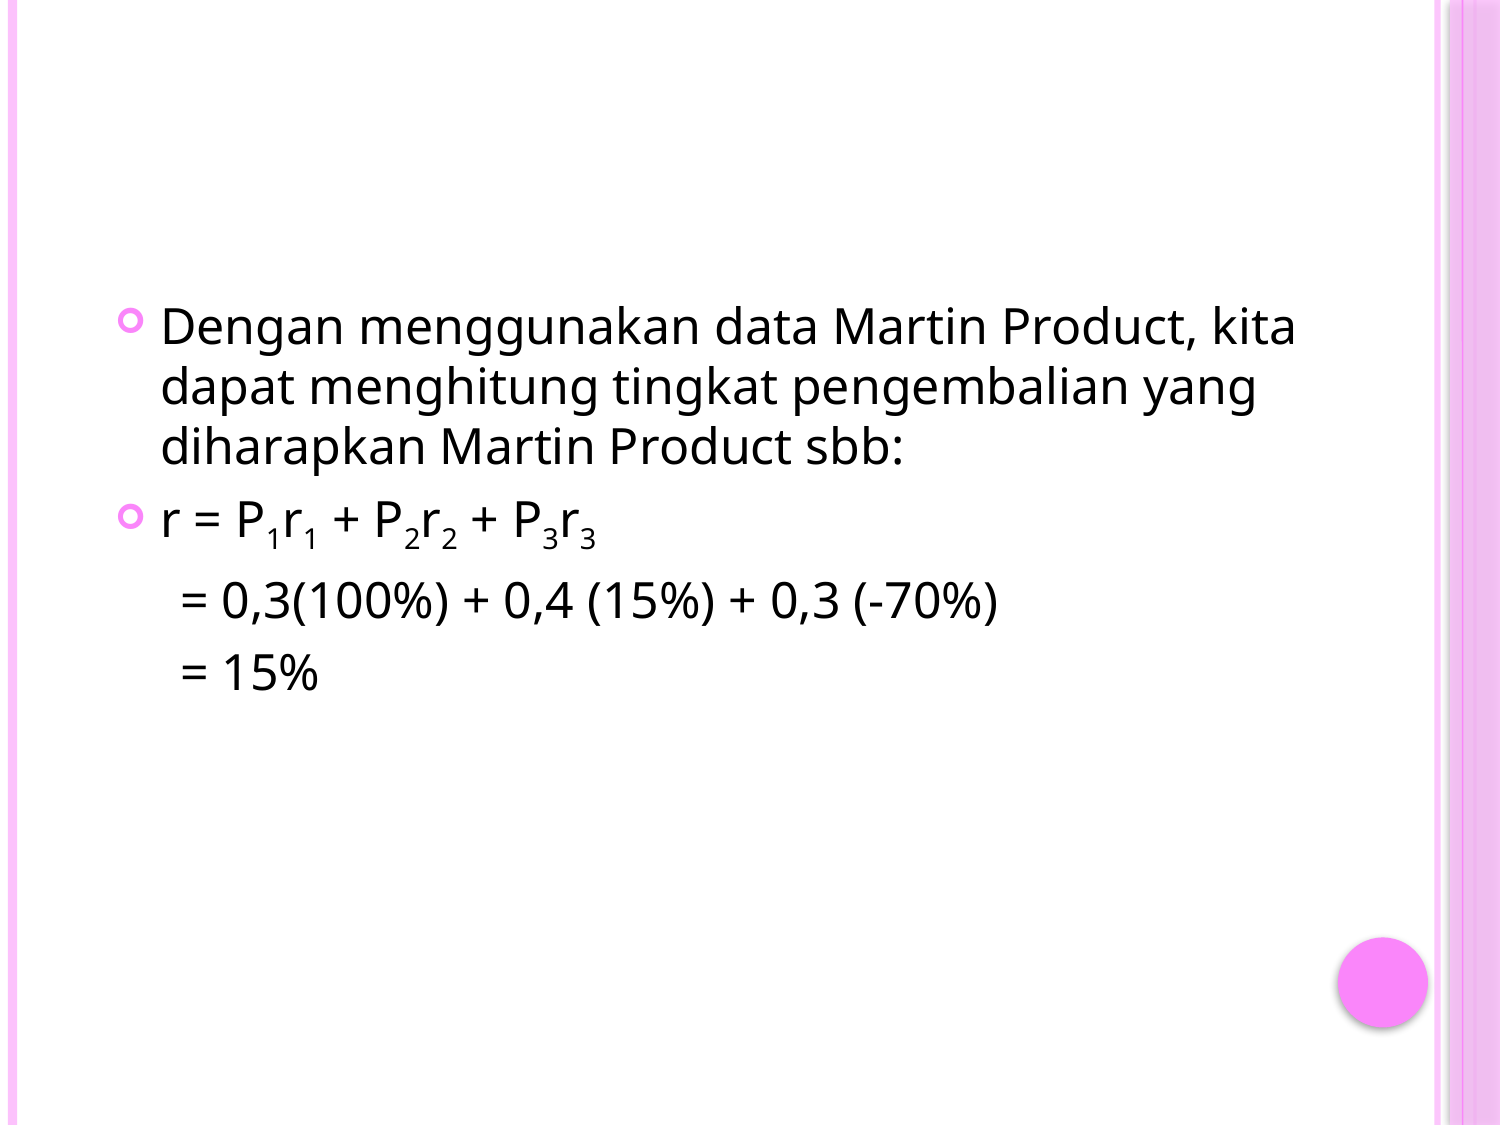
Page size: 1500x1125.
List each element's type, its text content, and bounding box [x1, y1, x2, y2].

list Dengan menggunakan data Martin Product, kita dapat menghitung tingkat pengembalian yang diharapkan Martin Product sbb: r = P1r1 + P2r2 + P3r3 = 0,3(100%) + 0,4 (15%) + 0,3 (-70%) = 15% [100, 287, 1438, 1000]
